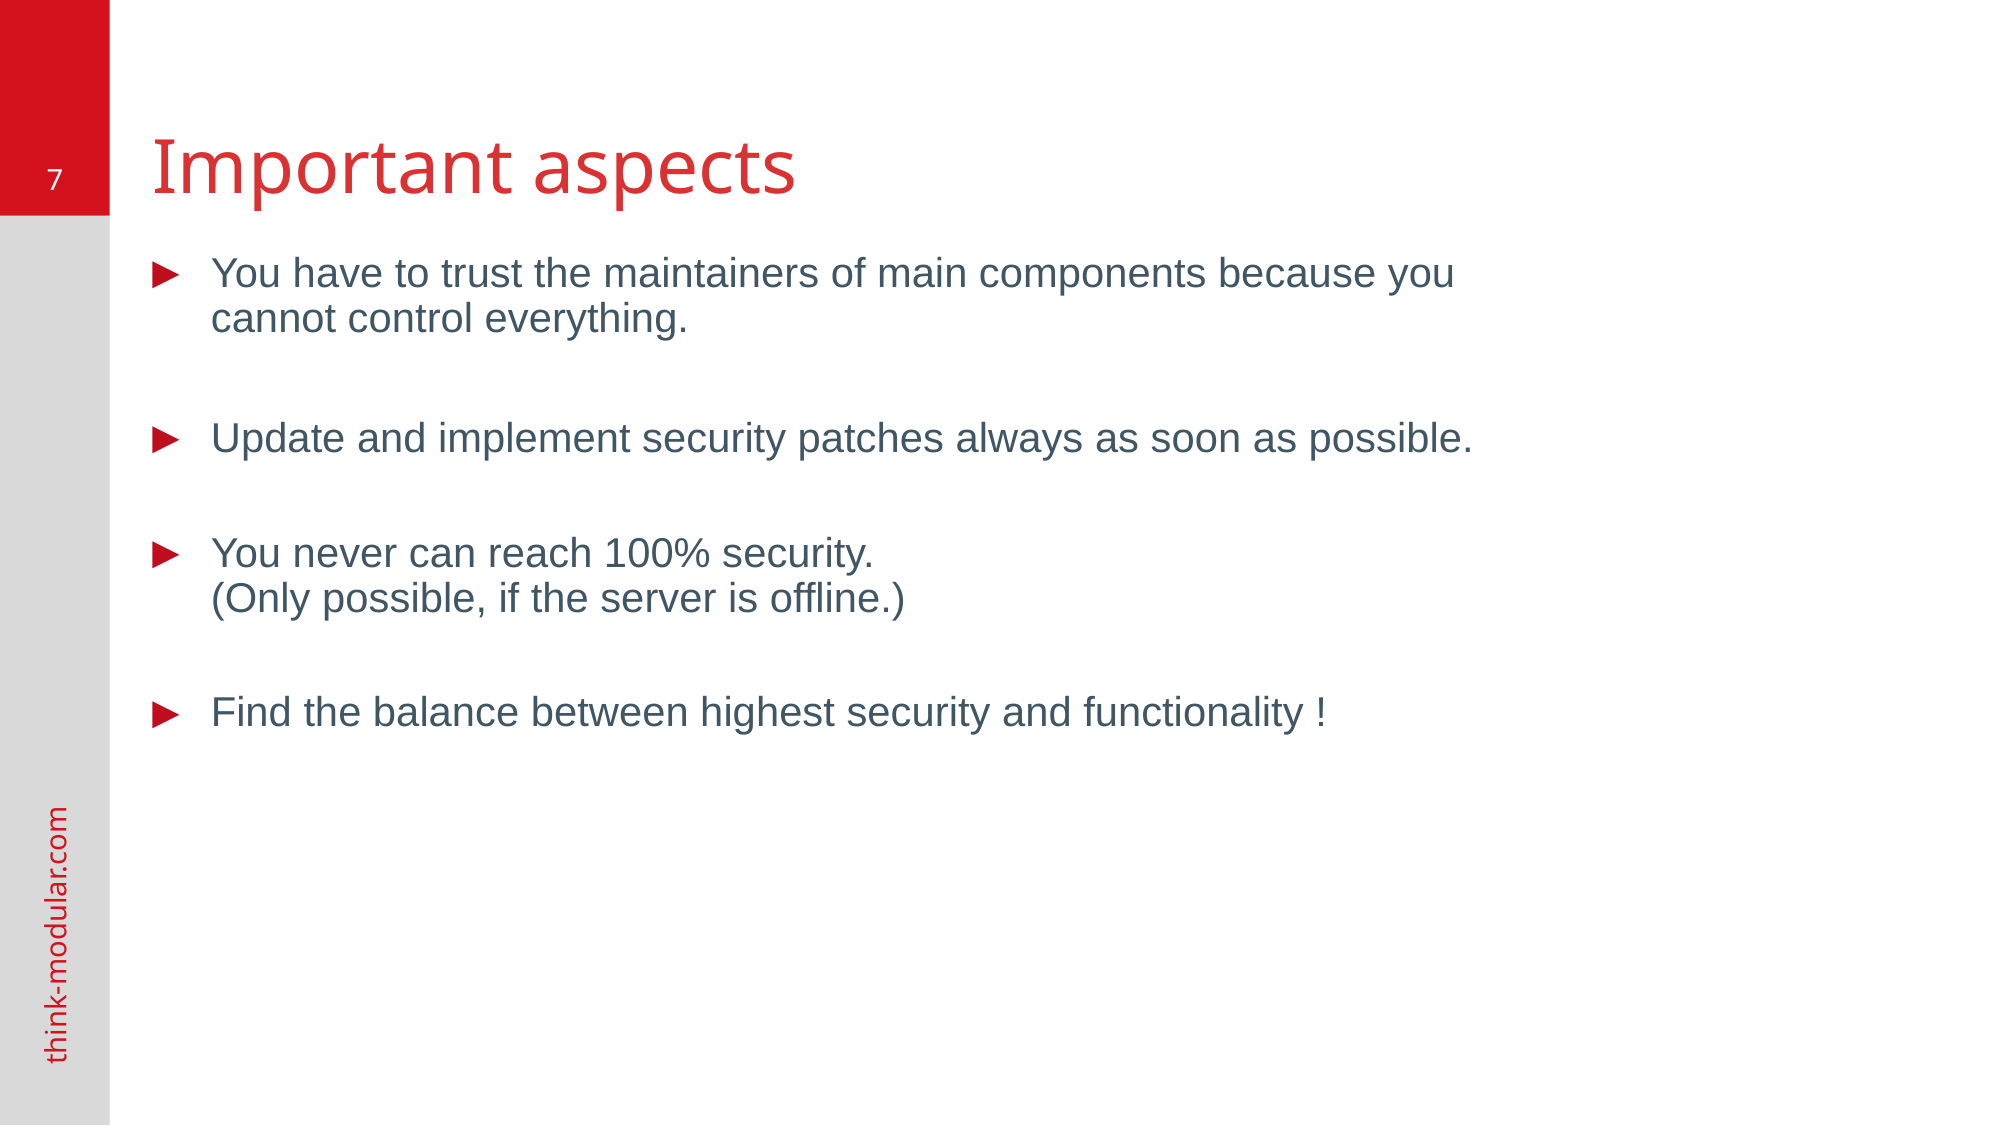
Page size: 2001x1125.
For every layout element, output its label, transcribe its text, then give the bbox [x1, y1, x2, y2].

title Important aspects [137, 116, 1863, 224]
list You have to trust the maintainers of main components because you cannot control everything. Update and implement security patches always as soon as possible. You never can reach 100% security. (Only possible, if the server is offline.) Find the balance between highest security and functionality ! [137, 243, 1556, 1014]
